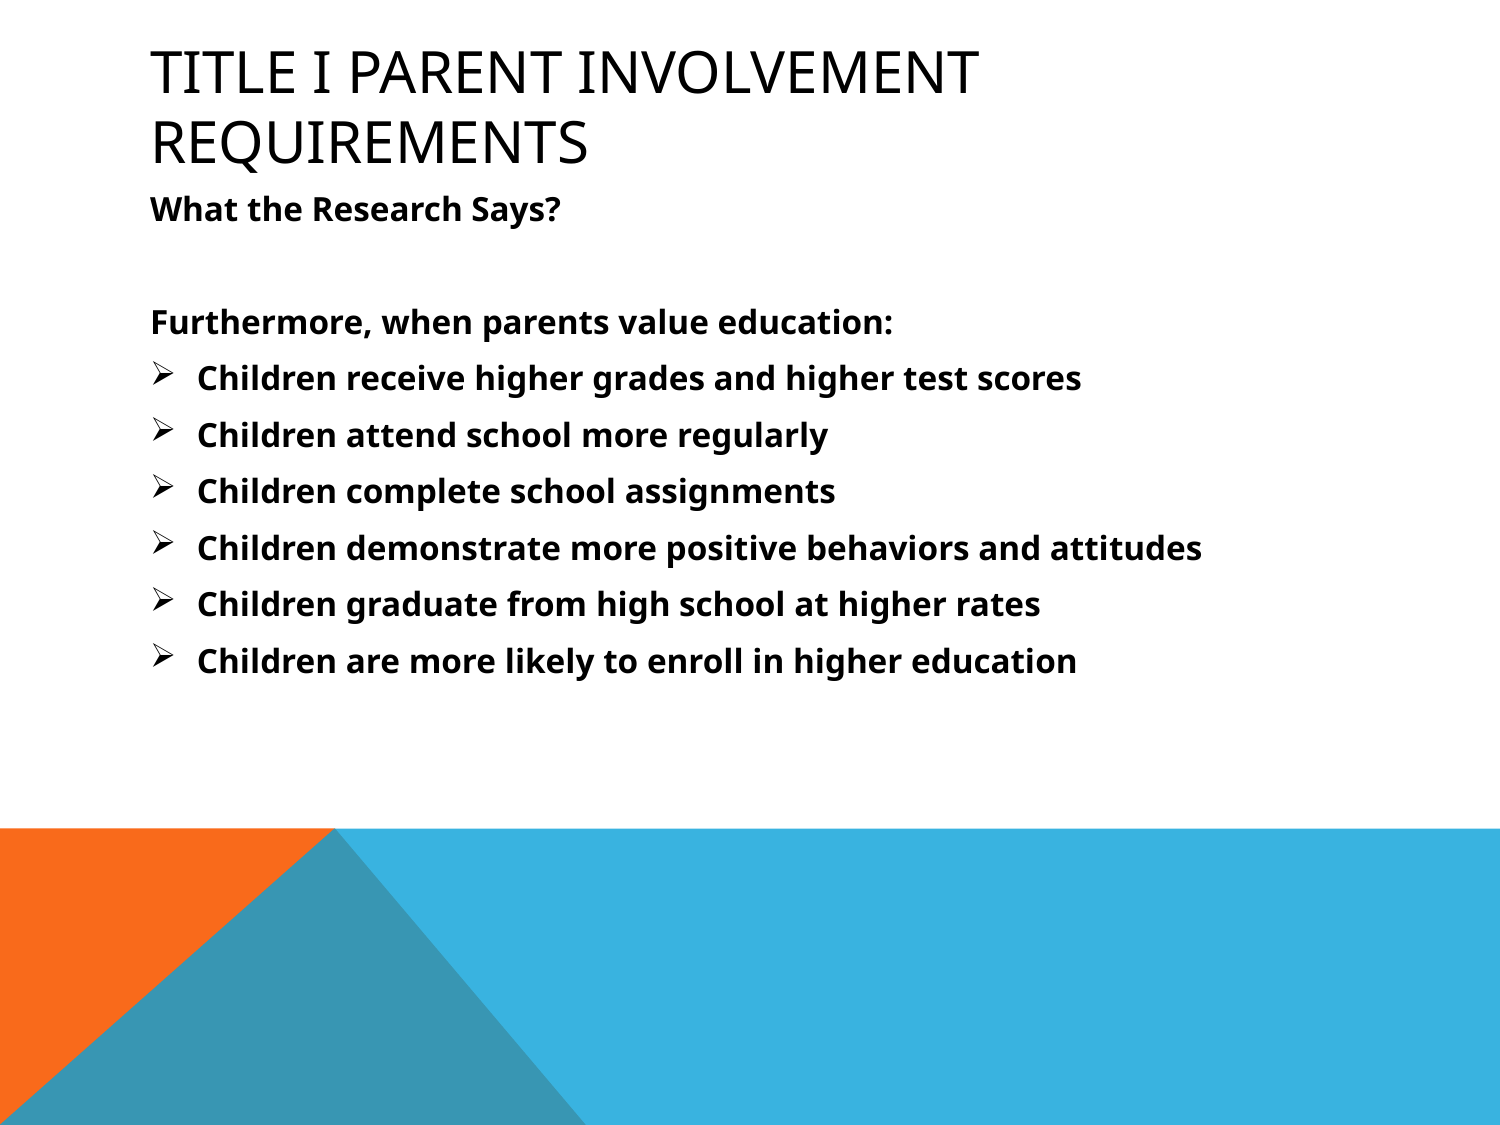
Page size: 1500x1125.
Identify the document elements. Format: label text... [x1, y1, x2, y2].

list What the Research Says? Furthermore, when parents value education: Children receive higher grades and higher test scores Children attend school more regularly Children complete school assignments Children demonstrate more positive behaviors and attitudes Children graduate from high school at higher rates Children are more likely to enroll in higher education [135, 180, 1369, 768]
title Title I Parent Involvement Requirements [135, 60, 1369, 150]
